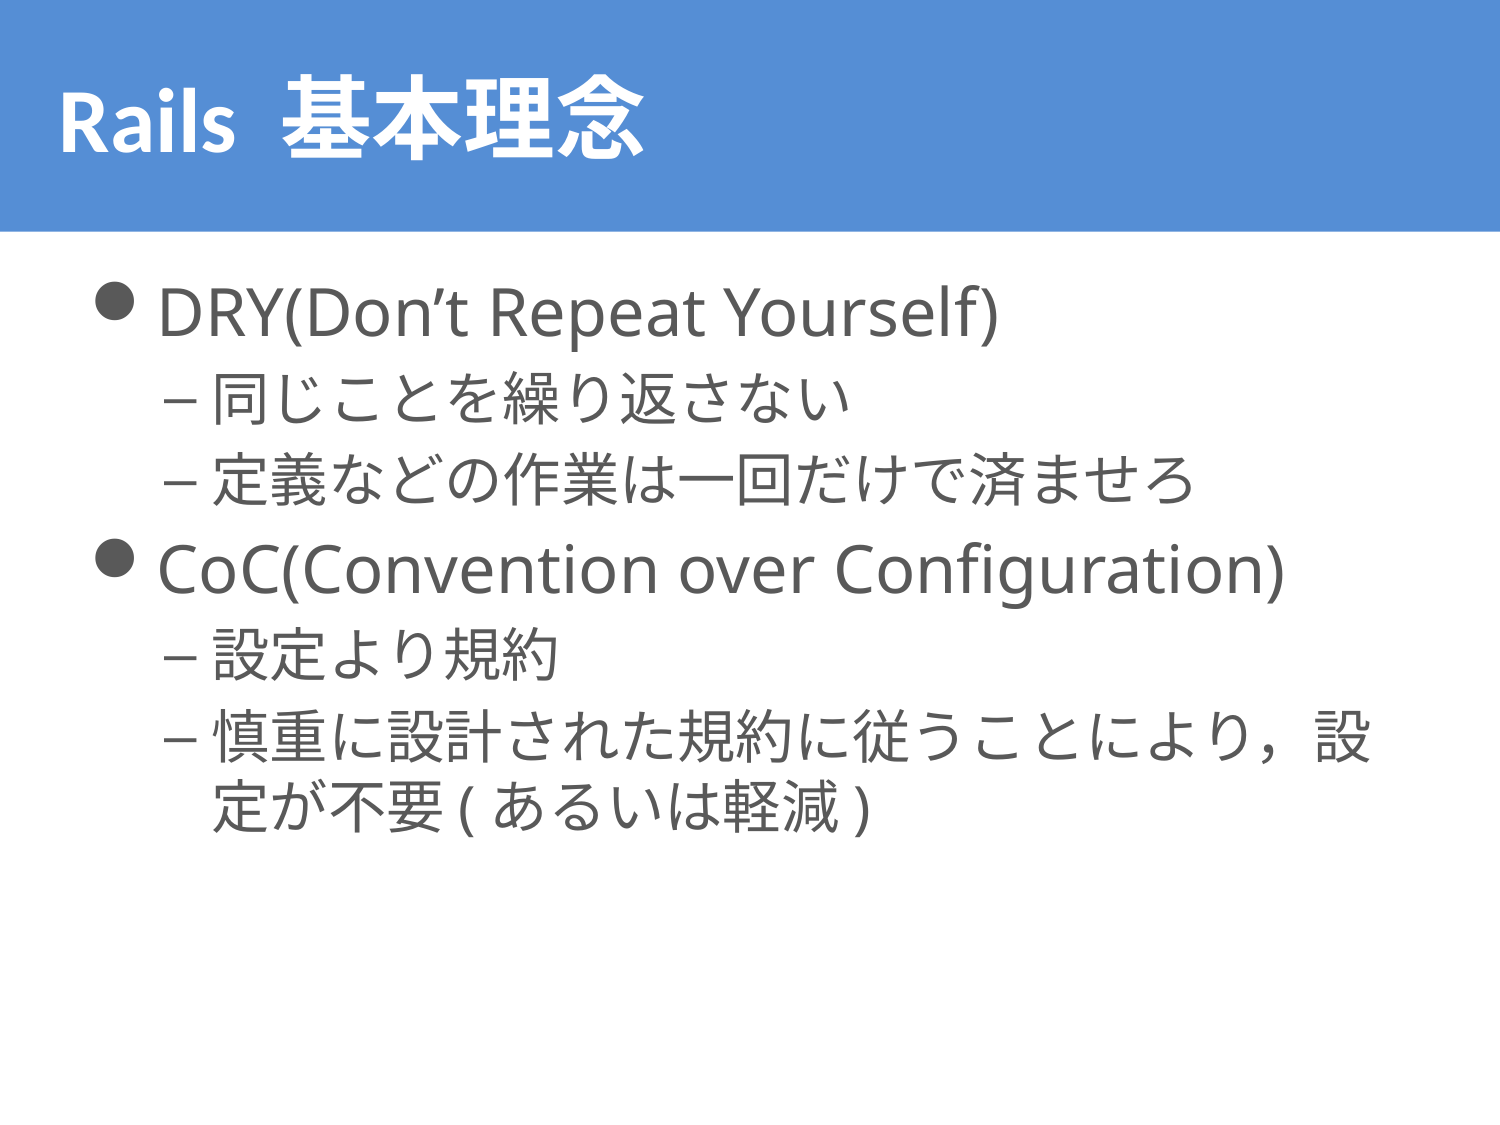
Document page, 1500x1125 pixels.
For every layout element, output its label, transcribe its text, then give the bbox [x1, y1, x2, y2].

title Rails 基本理念 [0, 0, 1500, 232]
list DRY(Don’t Repeat Yourself) 同じことを繰り返さない 定義などの作業は一回だけで済ませろ CoC(Convention over Configuration) 設定より規約 慎重に設計された規約に従うことにより，設定が不要(あるいは軽減) [75, 262, 1425, 1005]
